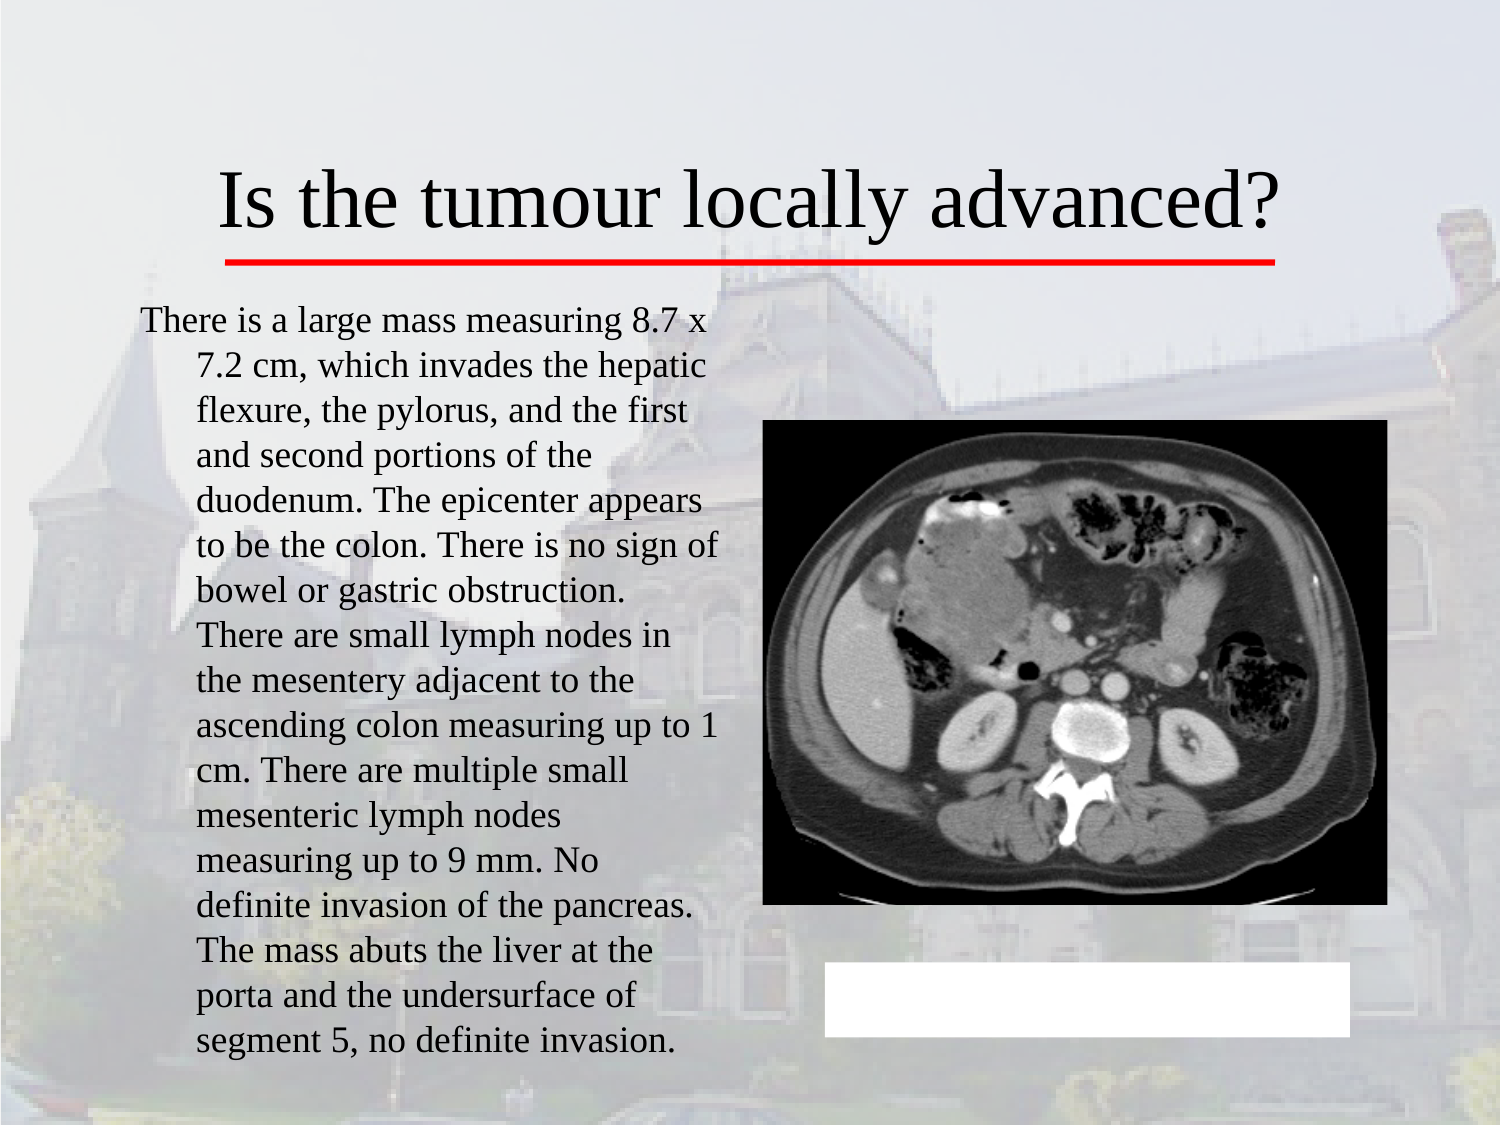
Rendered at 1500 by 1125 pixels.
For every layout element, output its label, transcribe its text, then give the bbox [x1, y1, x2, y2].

list There is a large mass measuring 8.7 x 7.2 cm, which invades the hepatic flexure, the pylorus, and the first and second portions of the duodenum. The epicenter appears to be the colon. There is no sign of bowel or gastric obstruction. There are small lymph nodes in the mesentery adjacent to the ascending colon measuring up to 1 cm. There are multiple small mesenteric lymph nodes measuring up to 9 mm. No definite invasion of the pancreas. The mass abuts the liver at the porta and the undersurface of segment 5, no definite invasion. [124, 287, 738, 963]
text_box [824, 962, 1350, 1038]
title Is the tumour locally advanced? [112, 99, 1388, 288]
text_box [762, 419, 1388, 905]
